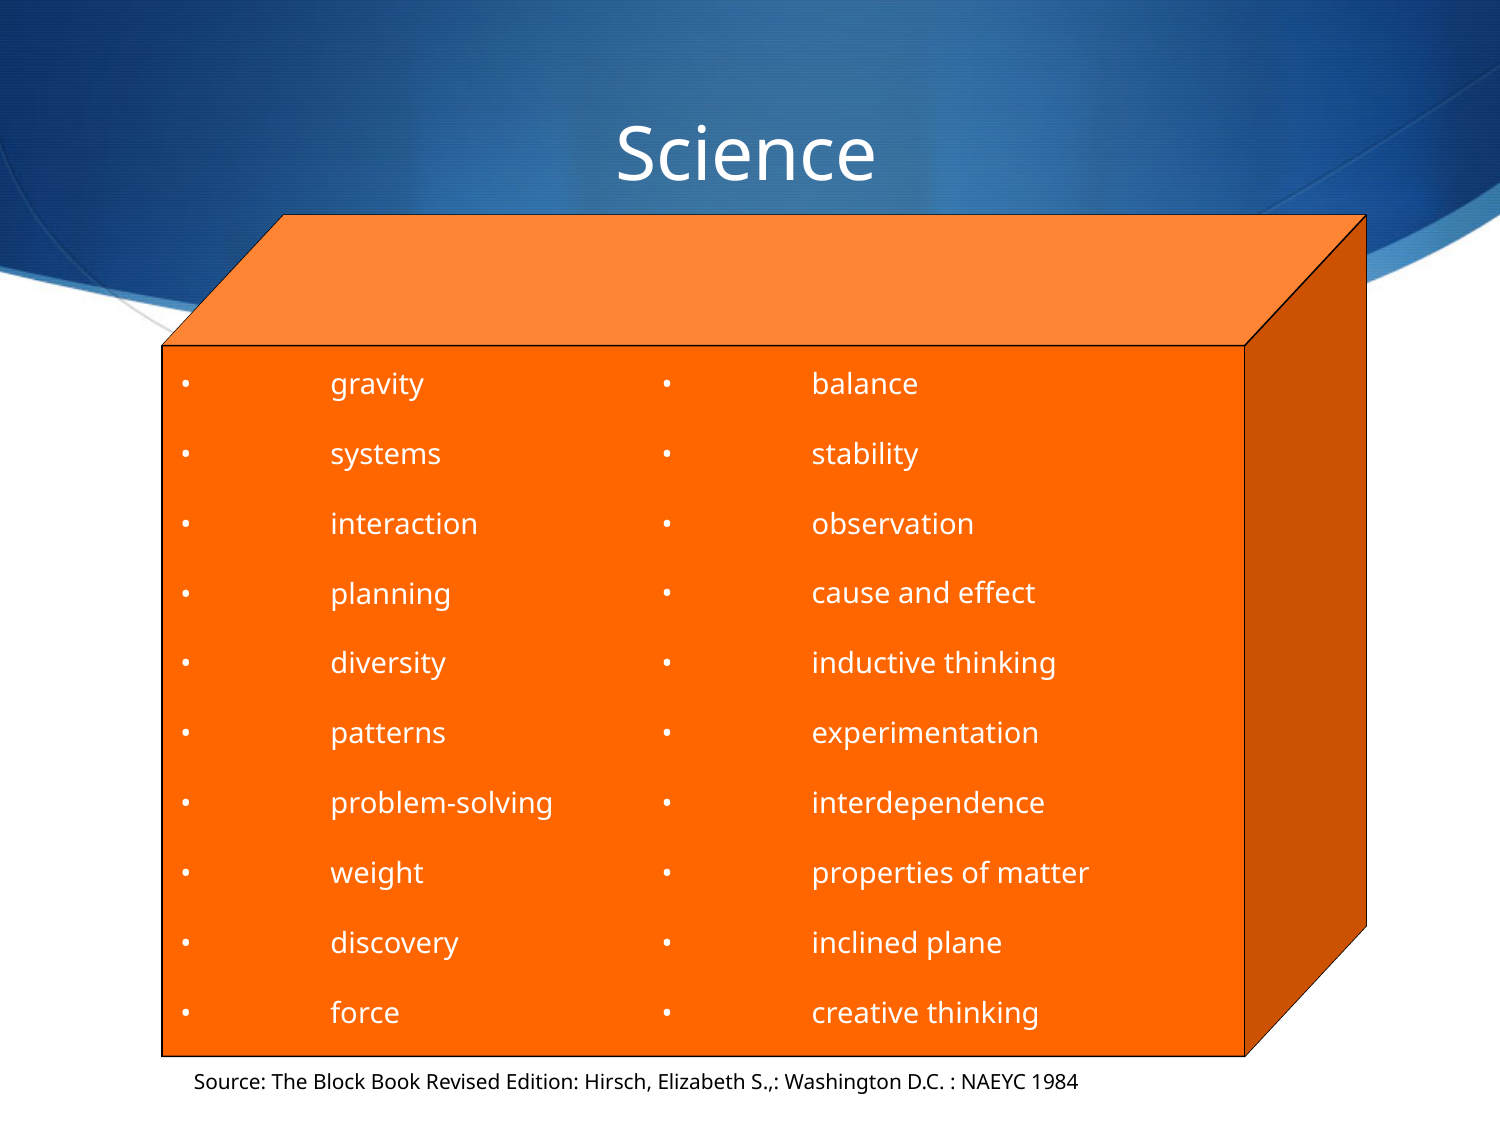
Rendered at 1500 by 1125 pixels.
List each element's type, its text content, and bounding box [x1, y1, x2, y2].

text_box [161, 214, 1367, 1057]
picture [0, 0, 1500, 1125]
text_box Source: The Block Book Revised Edition: Hirsch, Elizabeth S.,: Washington D.C. : NAEYC 1984 [187, 1068, 1236, 1109]
title Science [75, 56, 1425, 245]
